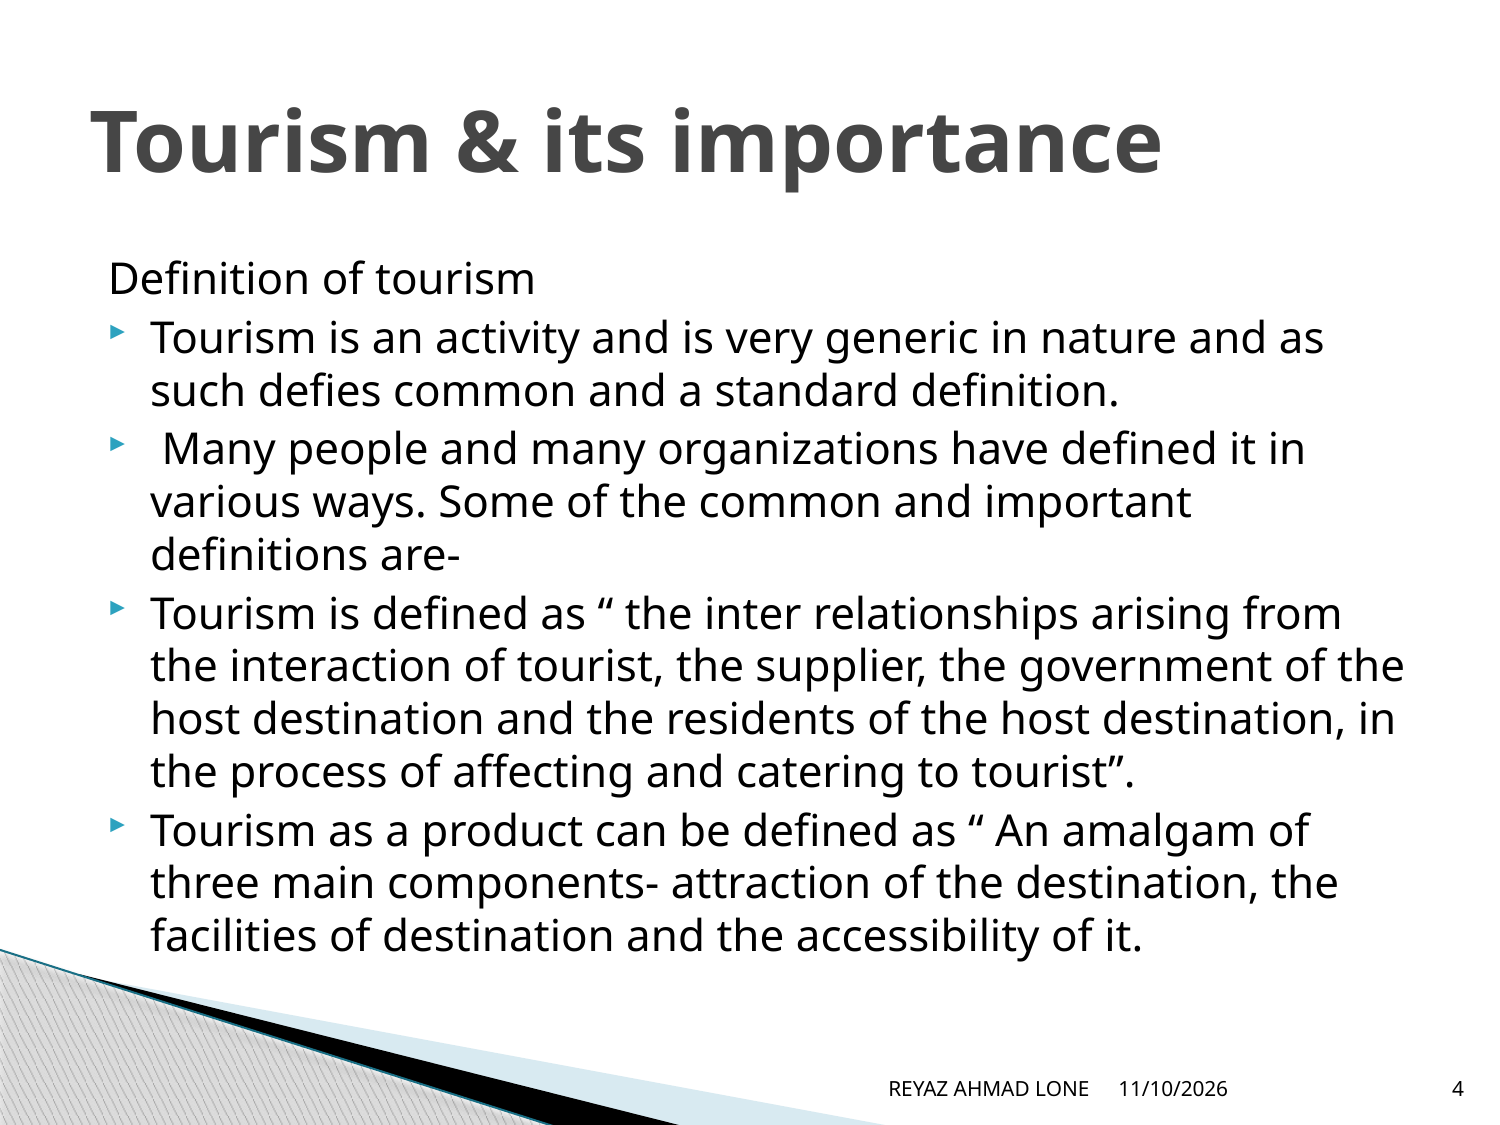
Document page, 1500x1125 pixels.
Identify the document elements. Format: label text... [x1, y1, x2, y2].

footer REYAZ AHMAD LONE [718, 1051, 1105, 1112]
title Tourism & its importance [75, 45, 1425, 233]
list Definition of tourism Tourism is an activity and is very generic in nature and as such defies common and a standard definition. Many people and many organizations have defined it in various ways. Some of the common and important definitions are- Tourism is defined as “ the inter relationships arising from the interaction of tourist, the supplier, the government of the host destination and the residents of the host destination, in the process of affecting and catering to tourist”. Tourism as a product can be defined as “ An amalgam of three main components- attraction of the destination, the facilities of destination and the accessibility of it. [75, 243, 1425, 986]
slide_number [1105, 1051, 1418, 1112]
slide_number 4 [1418, 1051, 1479, 1112]
